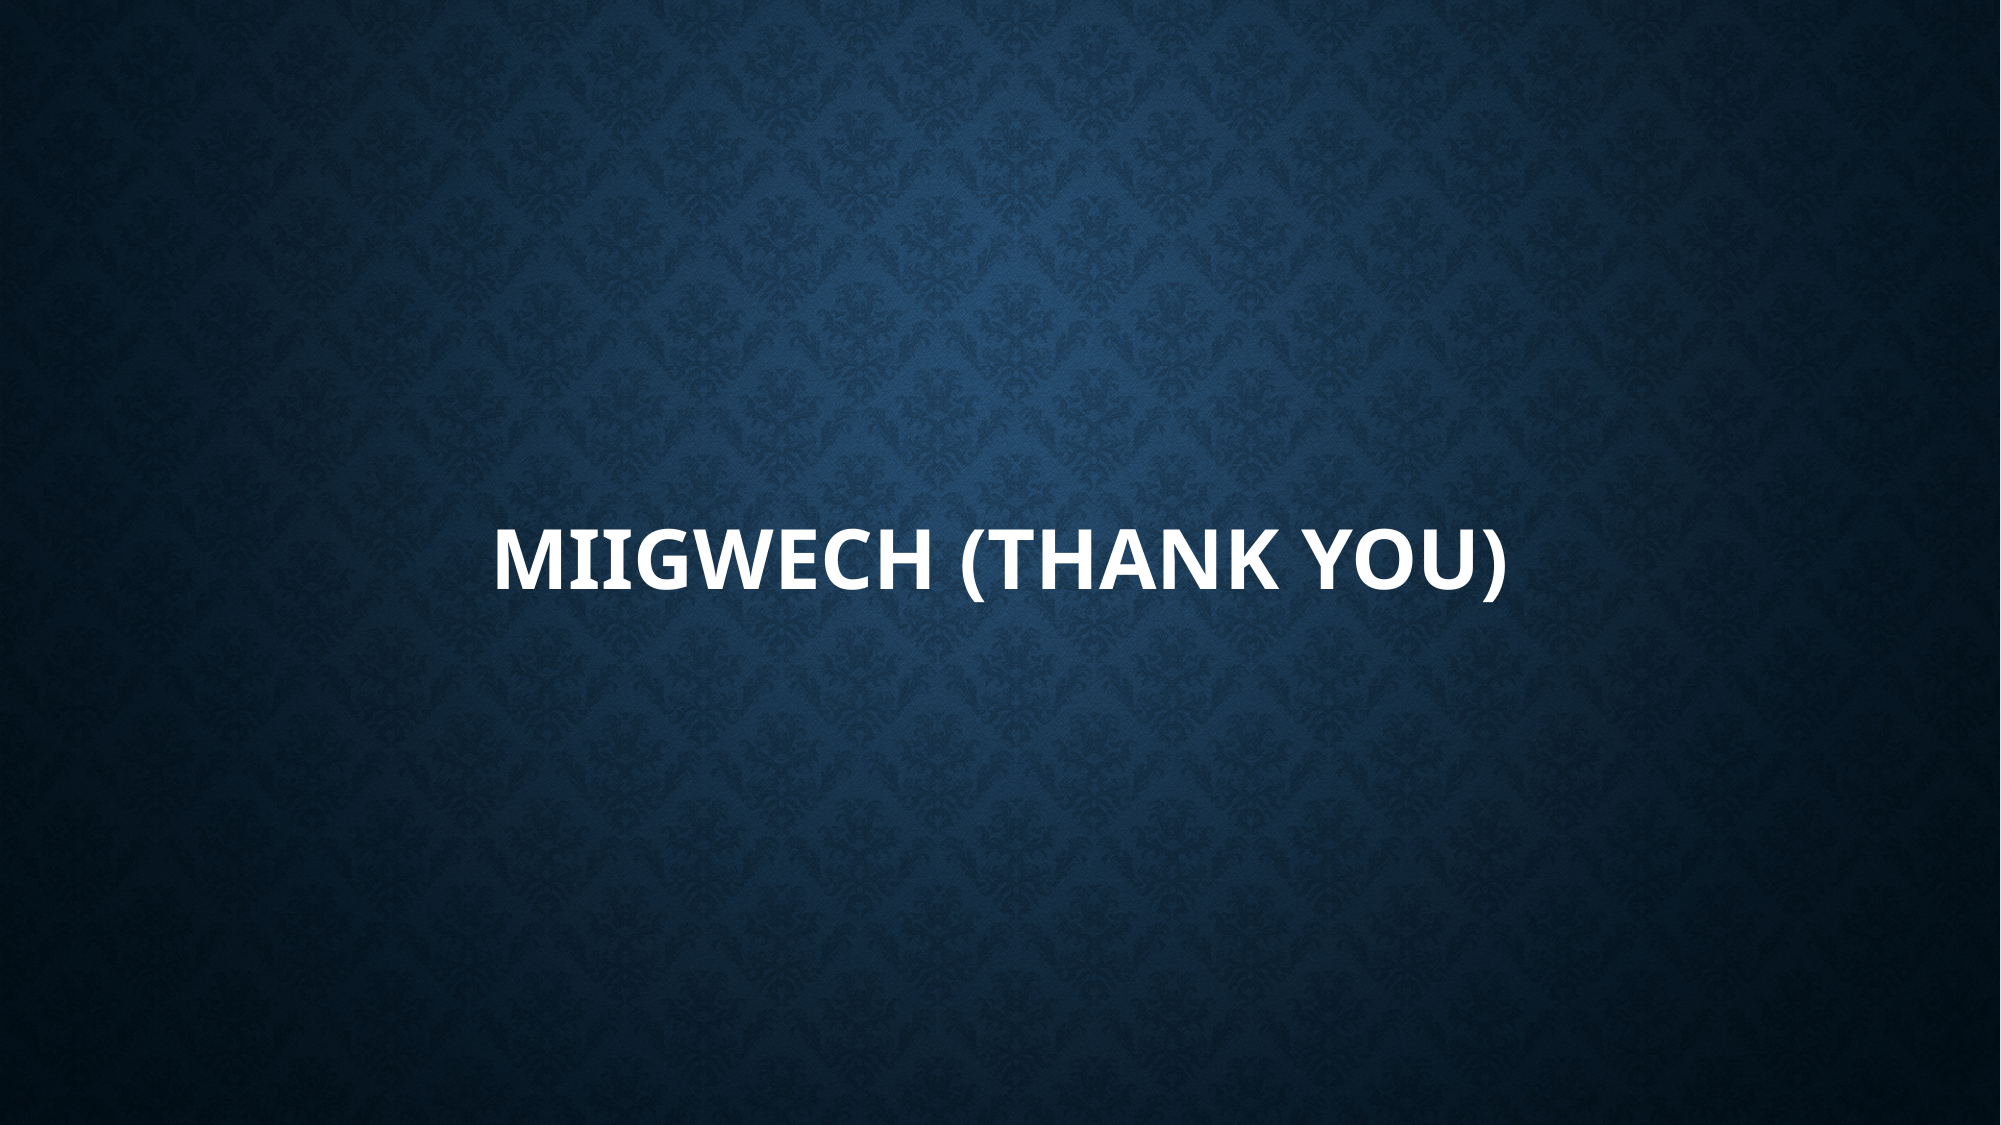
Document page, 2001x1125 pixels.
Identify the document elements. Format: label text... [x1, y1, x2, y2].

title Miigwech (Thank you) [150, 82, 1850, 1043]
